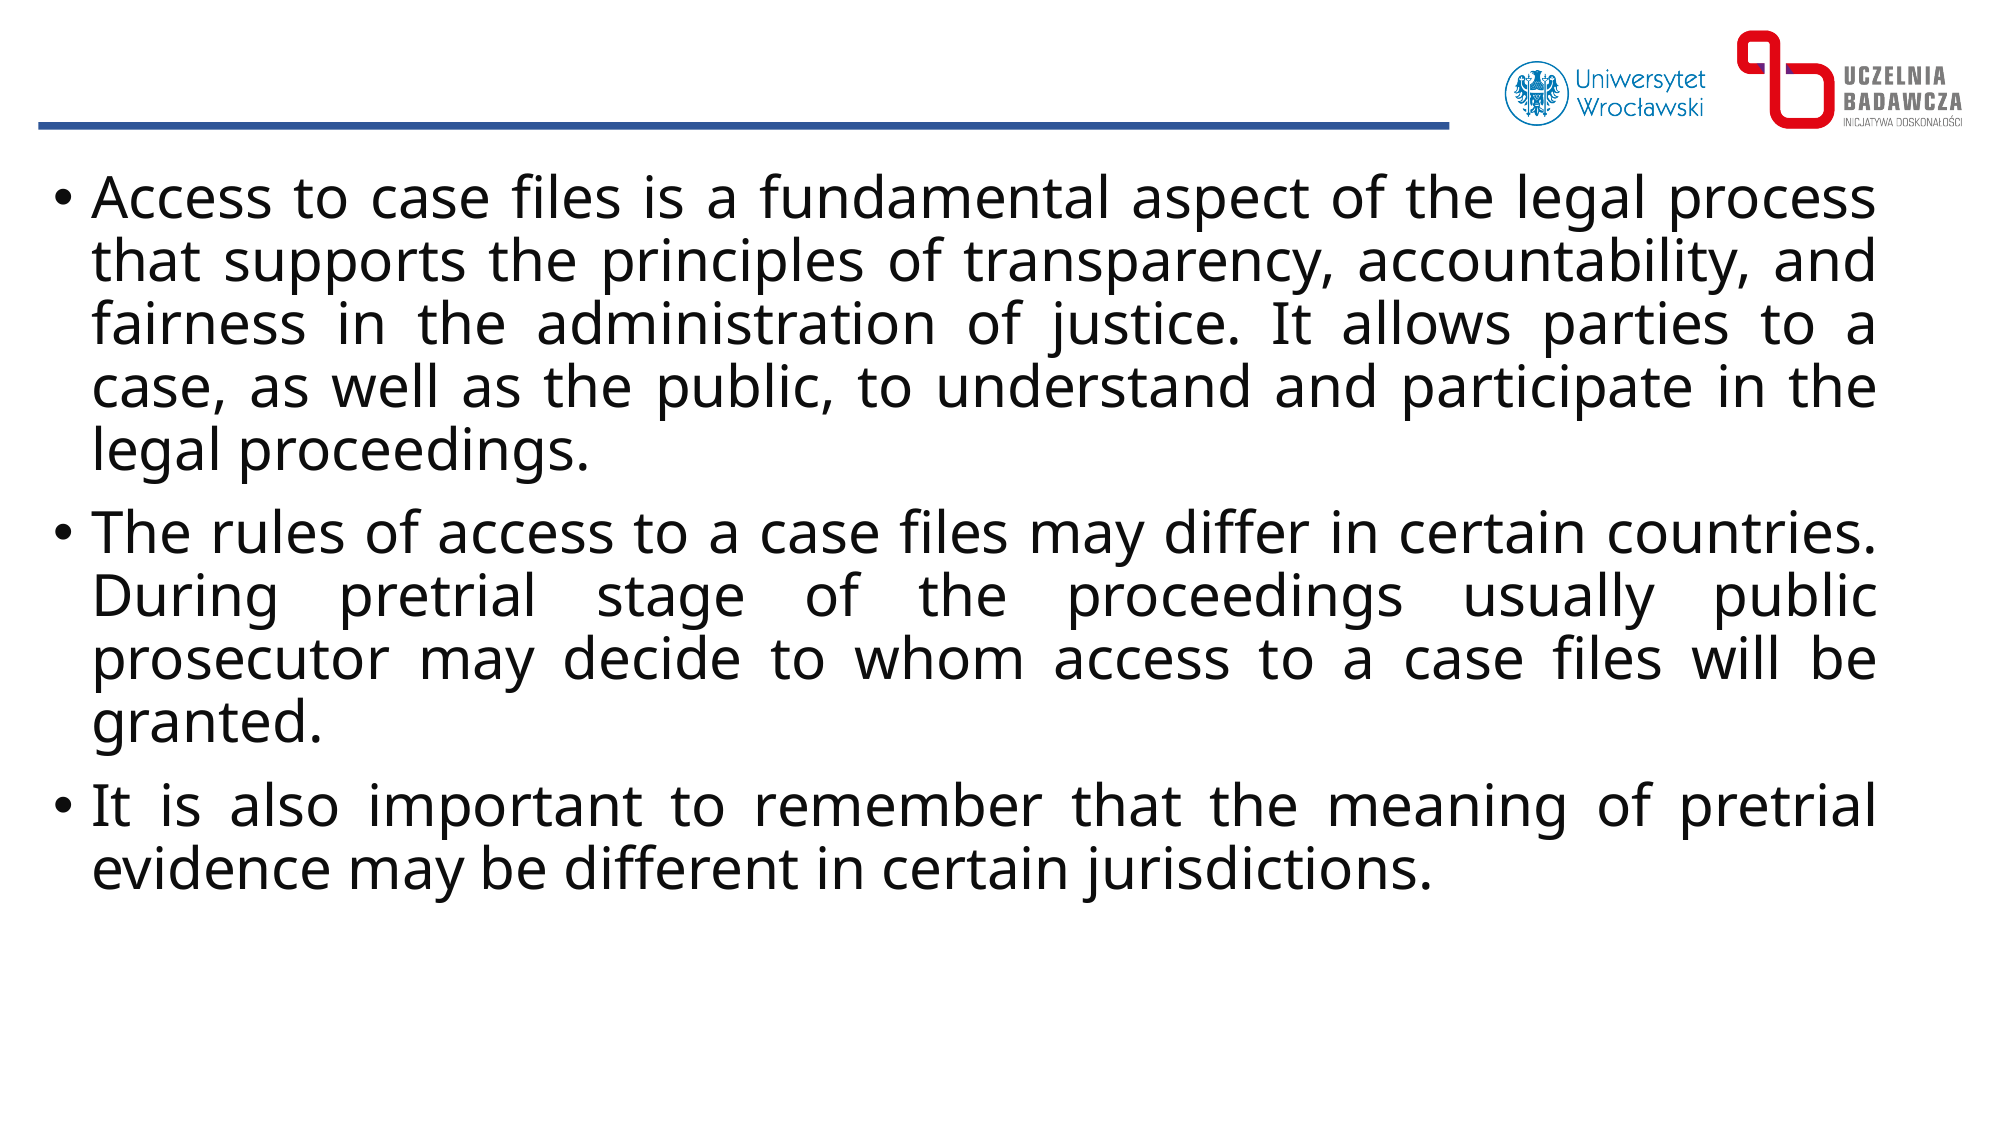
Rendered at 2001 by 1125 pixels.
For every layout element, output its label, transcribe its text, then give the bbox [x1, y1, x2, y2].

picture [1489, 30, 1962, 129]
list Access to case files is a fundamental aspect of the legal process that supports the principles of transparency, accountability, and fairness in the administration of justice. It allows parties to a case, as well as the public, to understand and participate in the legal proceedings. The rules of access to a case files may differ in certain countries. During pretrial stage of the proceedings usually public prosecutor may decide to whom access to a case files will be granted. It is also important to remember that the meaning of pretrial evidence may be different in certain jurisdictions. [38, 160, 1894, 1077]
